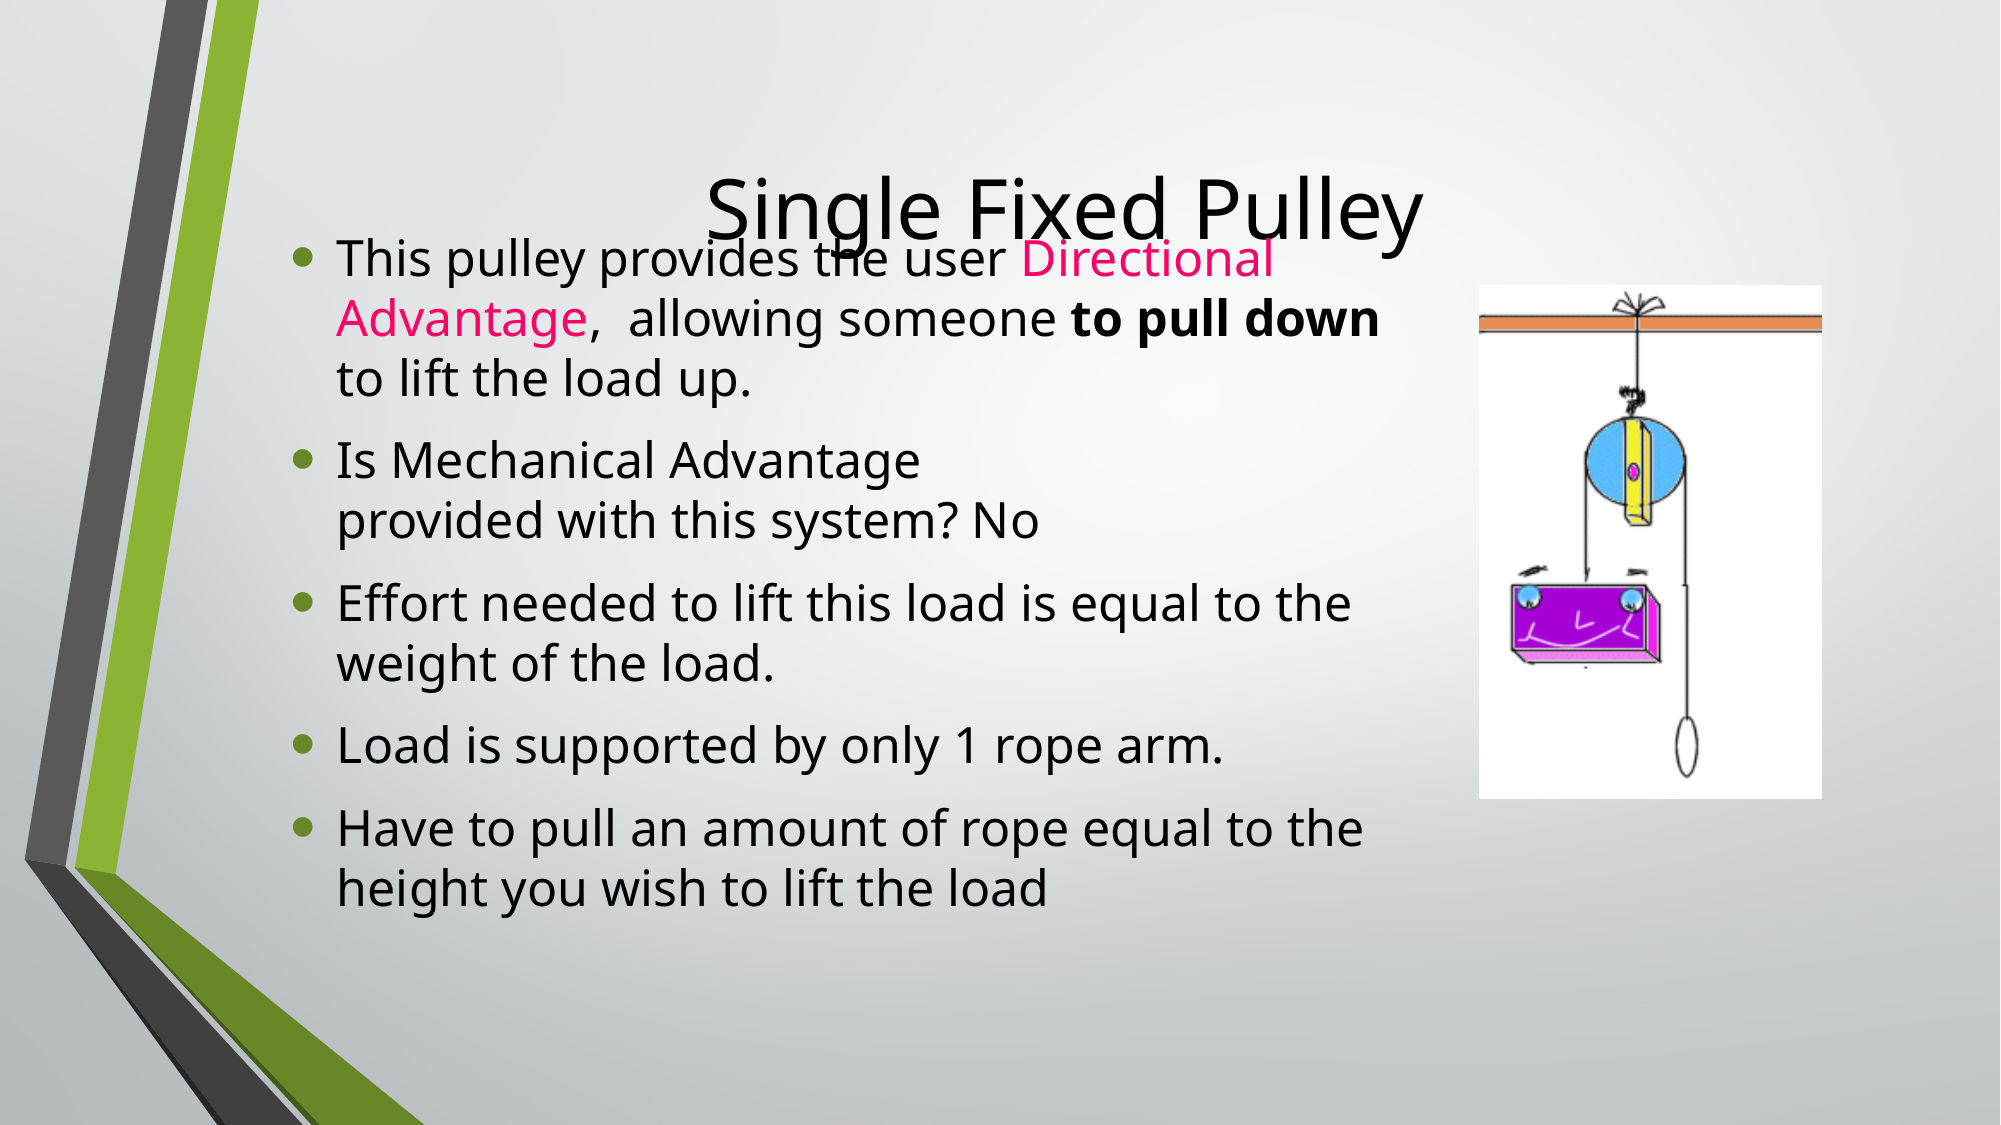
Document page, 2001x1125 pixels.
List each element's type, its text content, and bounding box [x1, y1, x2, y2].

title Single Fixed Pulley [243, 112, 1887, 400]
picture [1479, 285, 1822, 799]
list This pulley provides the user Directional Advantage, allowing someone to pull down to lift the load up. Is Mechanical Advantage provided with this system? No Effort needed to lift this load is equal to the weight of the load. Load is supported by only 1 rope arm. Have to pull an amount of rope equal to the height you wish to lift the load [275, 137, 1425, 1088]
